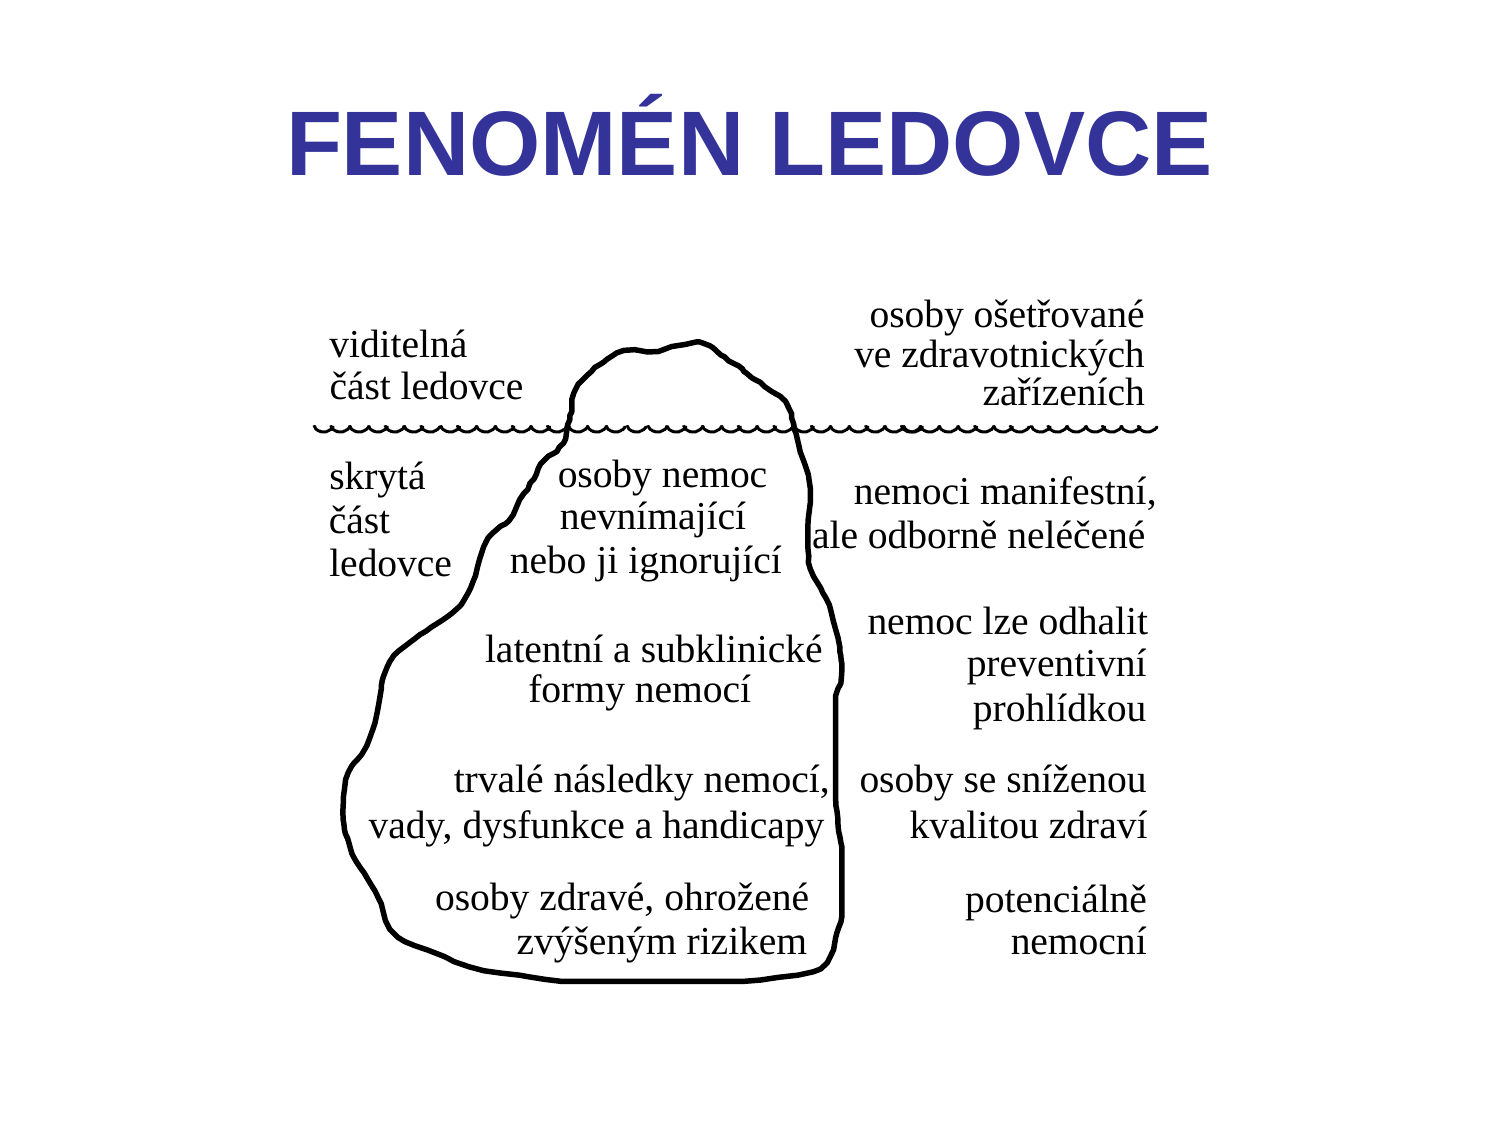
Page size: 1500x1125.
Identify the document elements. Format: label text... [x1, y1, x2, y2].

title FENOMÉN LEDOVCE [75, 45, 1425, 233]
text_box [311, 287, 1163, 988]
